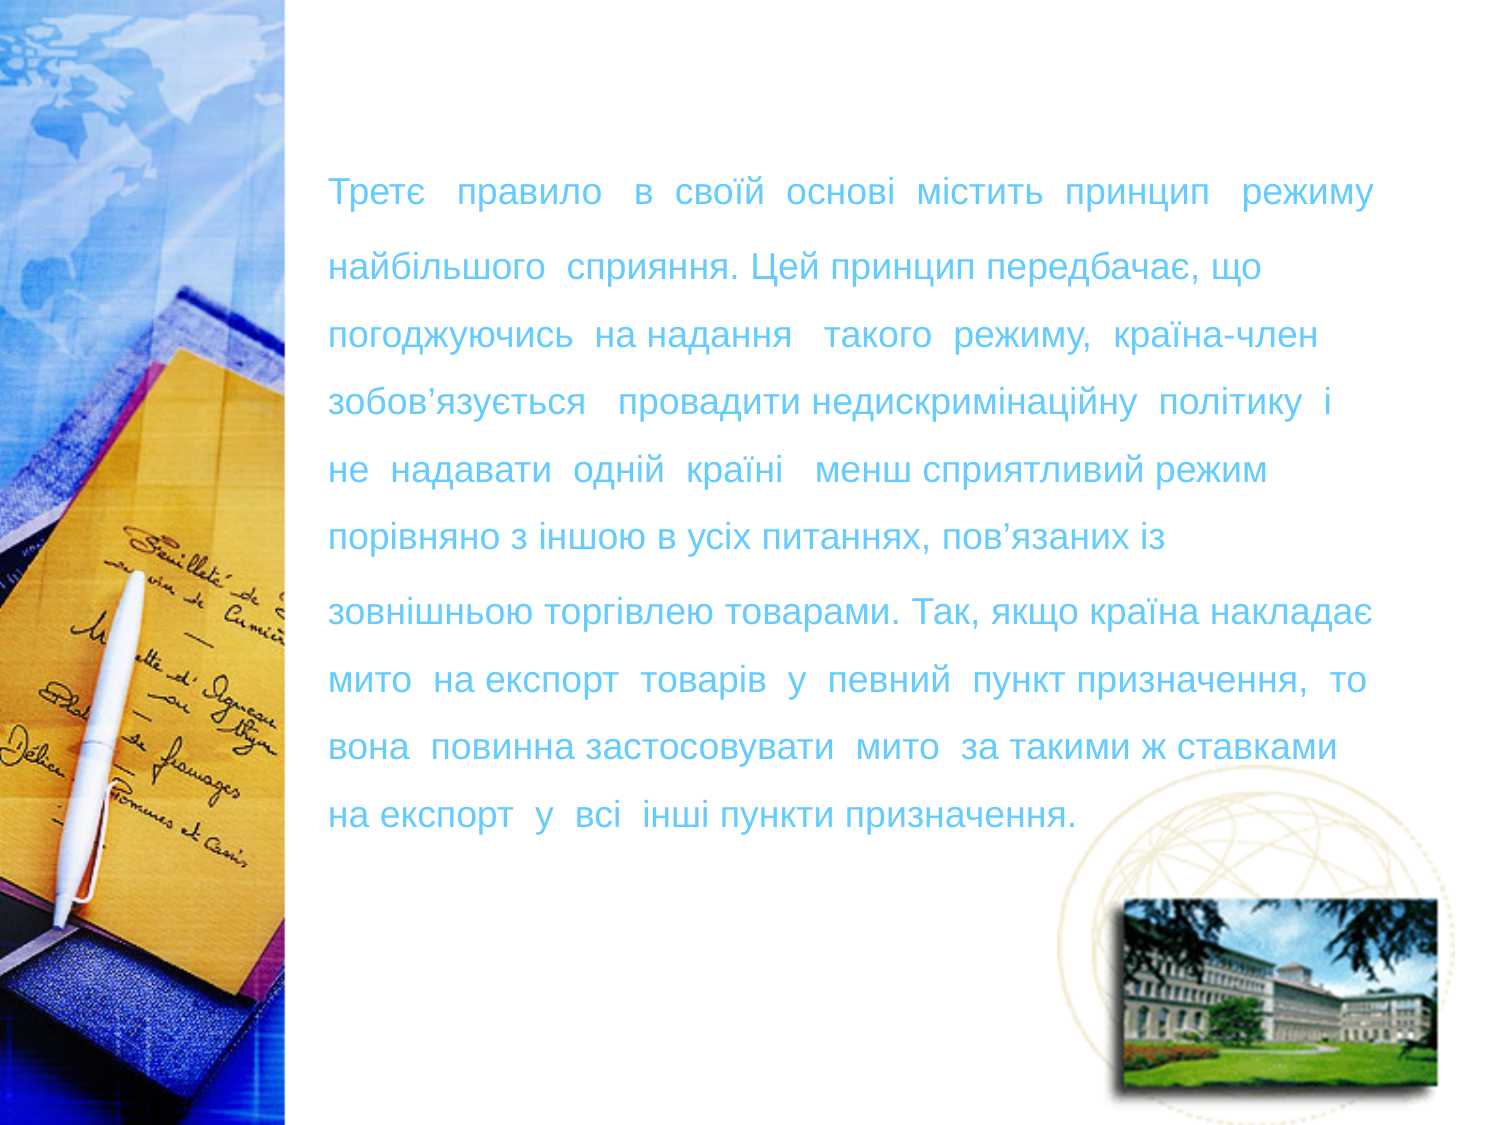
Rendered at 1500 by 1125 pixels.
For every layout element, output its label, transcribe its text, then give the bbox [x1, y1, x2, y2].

picture [0, 0, 1500, 1125]
list Третє правило в своїй основі містить принцип режиму найбільшого сприяння. Цей принцип передбачає, що погоджуючись на надання такого режиму, країна-член зобов’язується провадити недискримінаційну політику і не надавати одній країні менш сприятливий режим порівняно з іншою в усіх питаннях, пов’язаних із зовнішньою торгівлею товарами. Так, якщо країна накладає мито на експорт товарів у певний пункт призначення, то вона повинна застосовувати мито за такими ж ставками на експорт у всі інші пункти призначення. [312, 137, 1402, 976]
